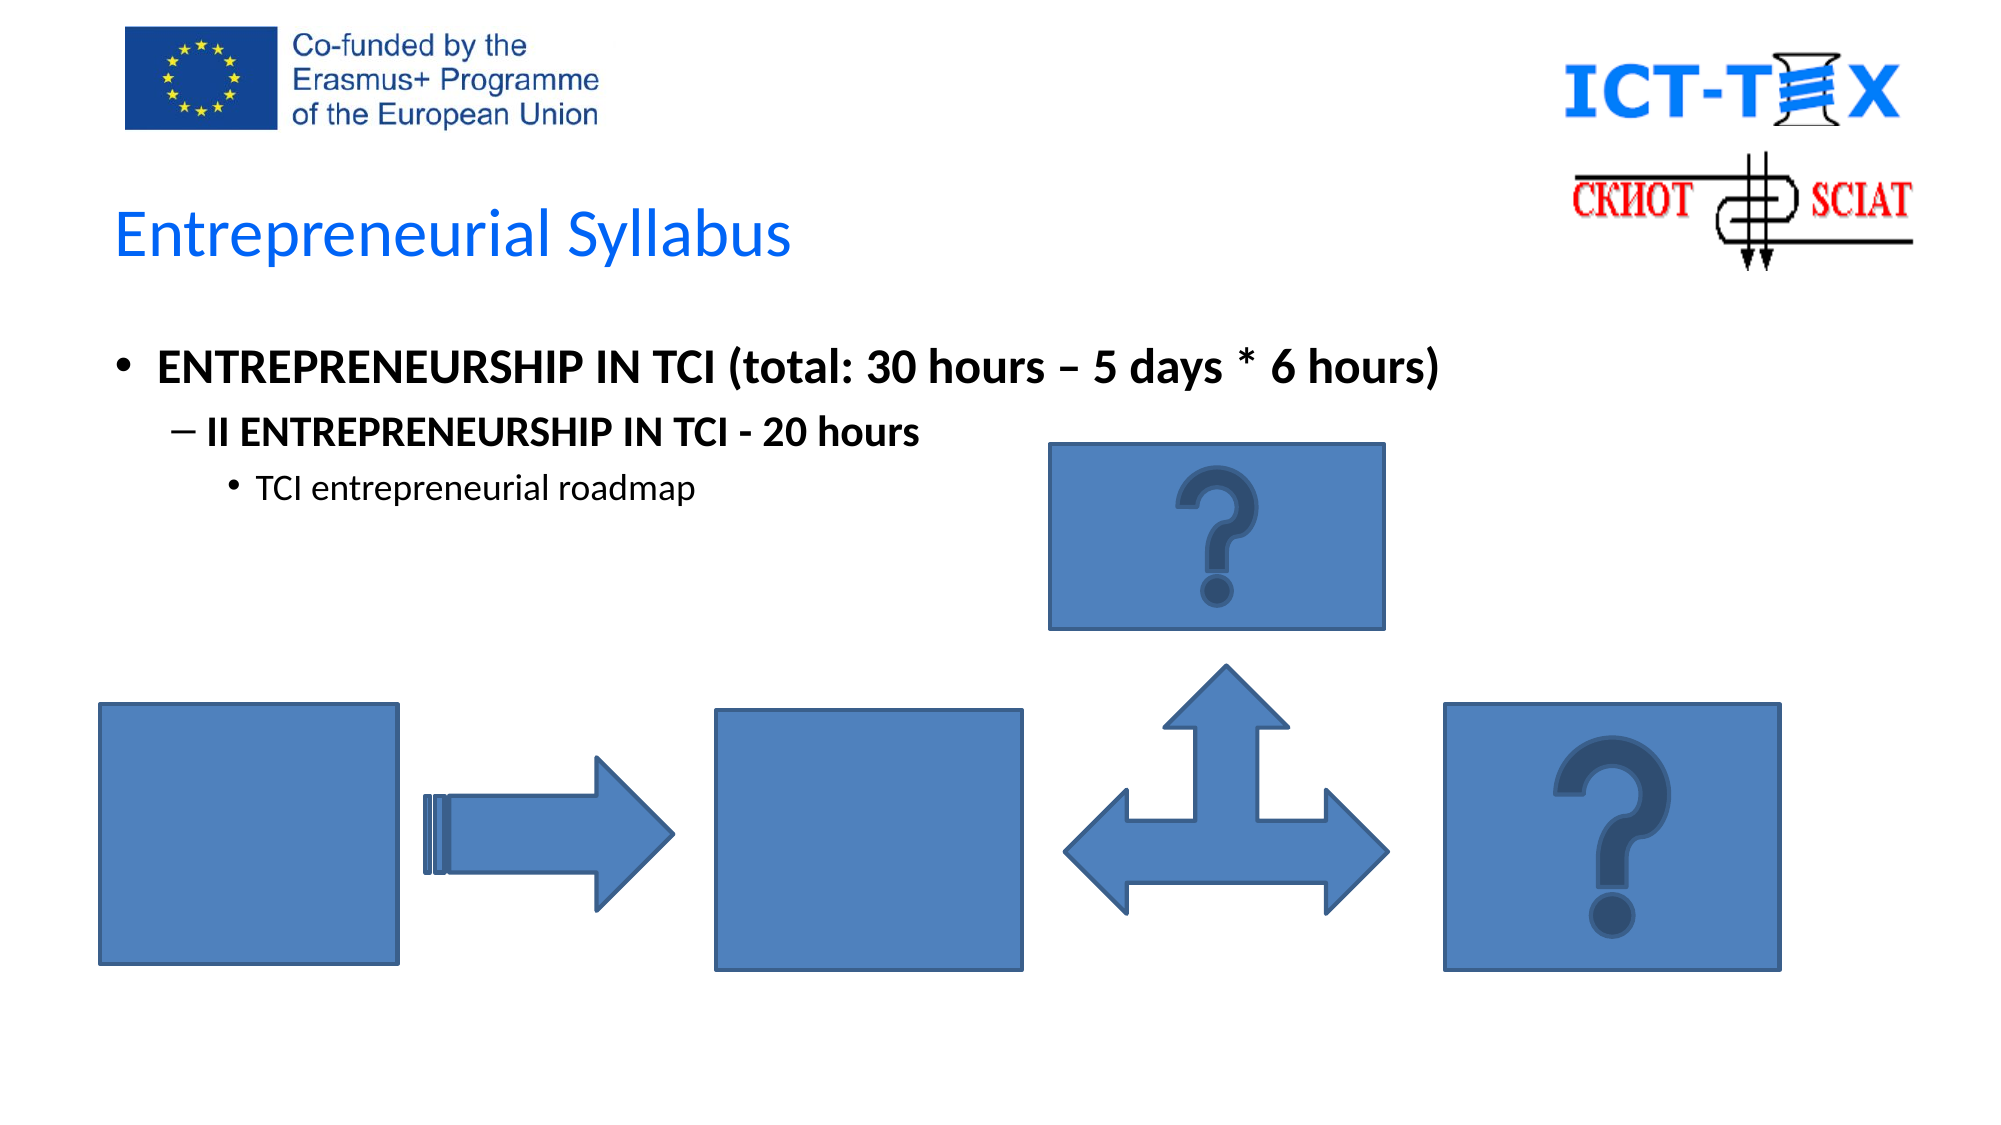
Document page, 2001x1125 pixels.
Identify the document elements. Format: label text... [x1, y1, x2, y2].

text_box [714, 708, 1024, 972]
list ENTREPRENEURSHIP IN TCI (total: 30 hours – 5 days * 6 hours) II ENTREPRENEURSHIP IN TCI - 20 hours TCI entrepreneurial roadmap [99, 326, 1900, 1005]
text_box [1048, 442, 1386, 631]
text_box [1443, 702, 1782, 972]
text_box [423, 794, 432, 875]
text_box [98, 702, 400, 966]
title Entrepreneurial Syllabus [99, 145, 1900, 314]
picture [125, 26, 673, 133]
text_box [1062, 663, 1391, 916]
text_box [433, 755, 676, 913]
picture [1539, 46, 1925, 271]
